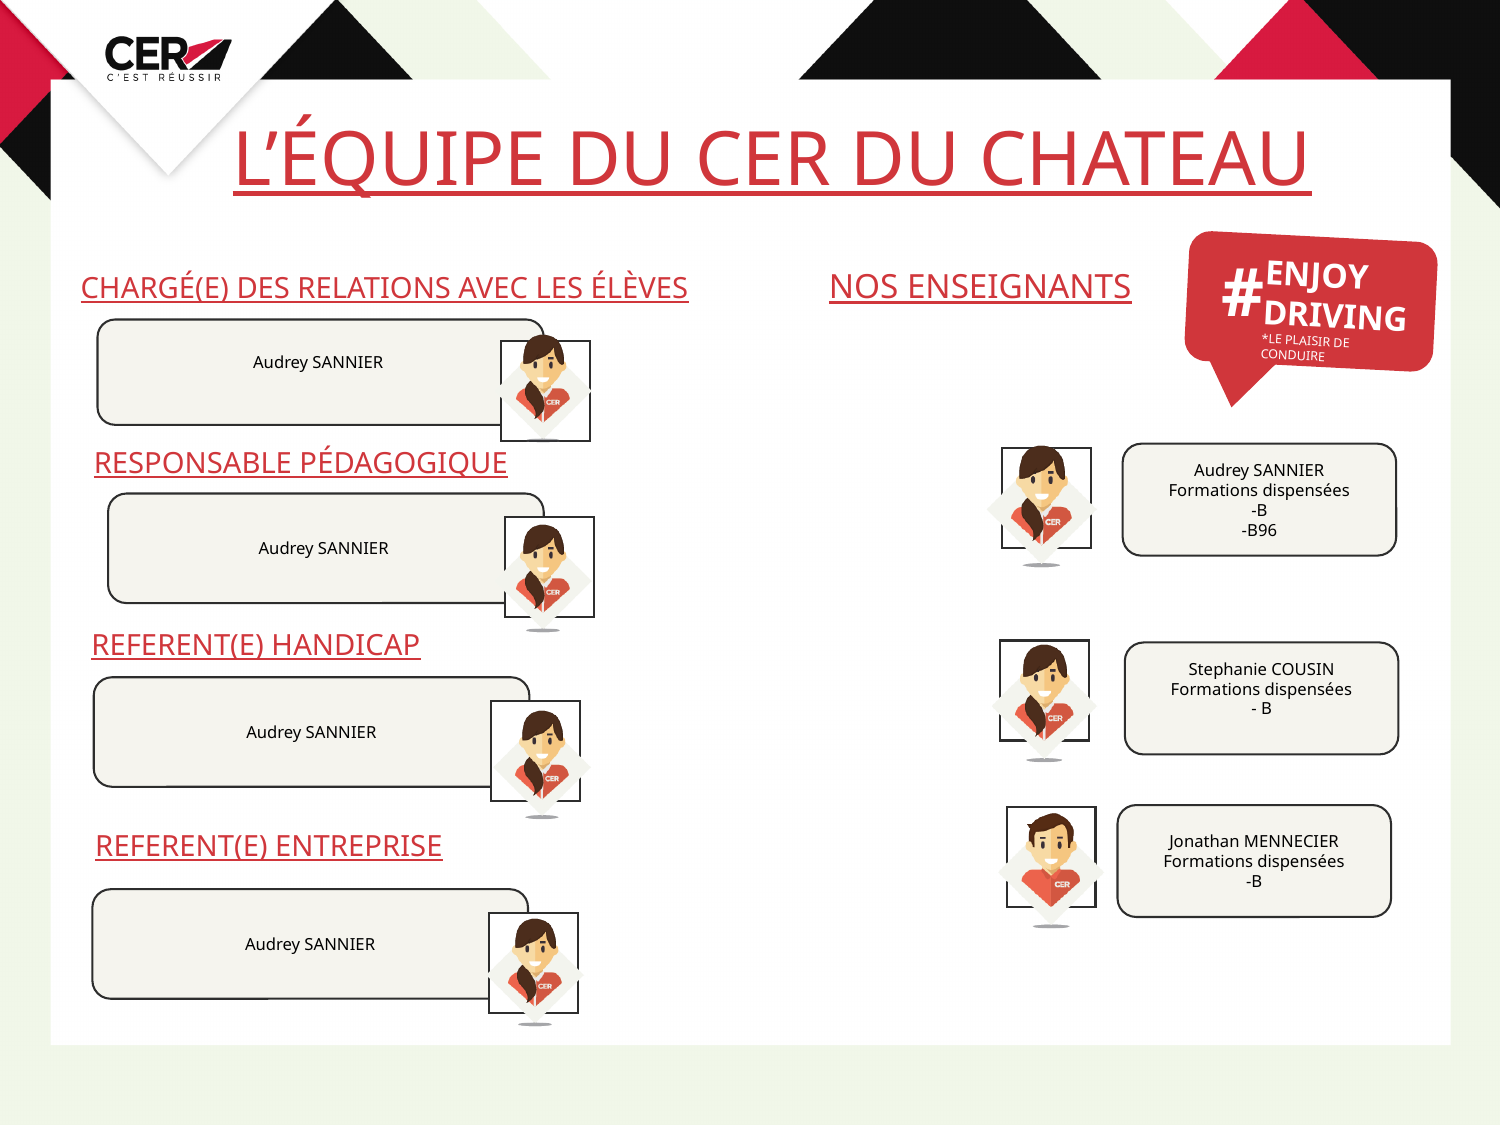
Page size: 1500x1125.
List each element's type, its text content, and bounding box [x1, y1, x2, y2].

text_box [504, 516, 595, 524]
text_box RESPONSABLE PÉDAGOGIQUE [79, 437, 728, 487]
text_box [490, 700, 581, 802]
text_box Jonathan MENNECIER Formations dispensées -B [1116, 804, 1393, 919]
text_box CHARGÉ(E) DES RELATIONS AVEC LES ÉLÈVES [65, 262, 734, 312]
text_box Audrey SANNIER [92, 676, 531, 788]
text_box [488, 912, 579, 918]
text_box Audrey SANNIER Formations dispensées -B -B96 [1121, 442, 1398, 557]
text_box Audrey SANNIER [96, 318, 545, 426]
text_box REFERENT(E) ENTREPRISE [80, 820, 730, 870]
text_box ENJOY DRIVING *LE PLAISIR DE CONDUIRE [1245, 244, 1436, 378]
text_box [1006, 806, 1097, 813]
text_box NOS ENSEIGNANTS [734, 257, 1227, 313]
text_box Stephanie COUSIN Formations dispensées - B [1123, 641, 1400, 756]
text_box [1183, 313, 1246, 363]
text_box [1187, 230, 1439, 363]
text_box [1200, 343, 1273, 410]
text_box [999, 639, 1090, 644]
text_box # [1206, 242, 1285, 338]
text_box Audrey SANNIER [107, 492, 545, 605]
text_box L’ÉQUIPE du CER du cHAteau [65, 65, 1479, 257]
text_box Audrey SANNIER [91, 888, 530, 1000]
picture [0, 0, 1500, 1125]
text_box REFERENT(E) HANDICAP [76, 619, 726, 669]
